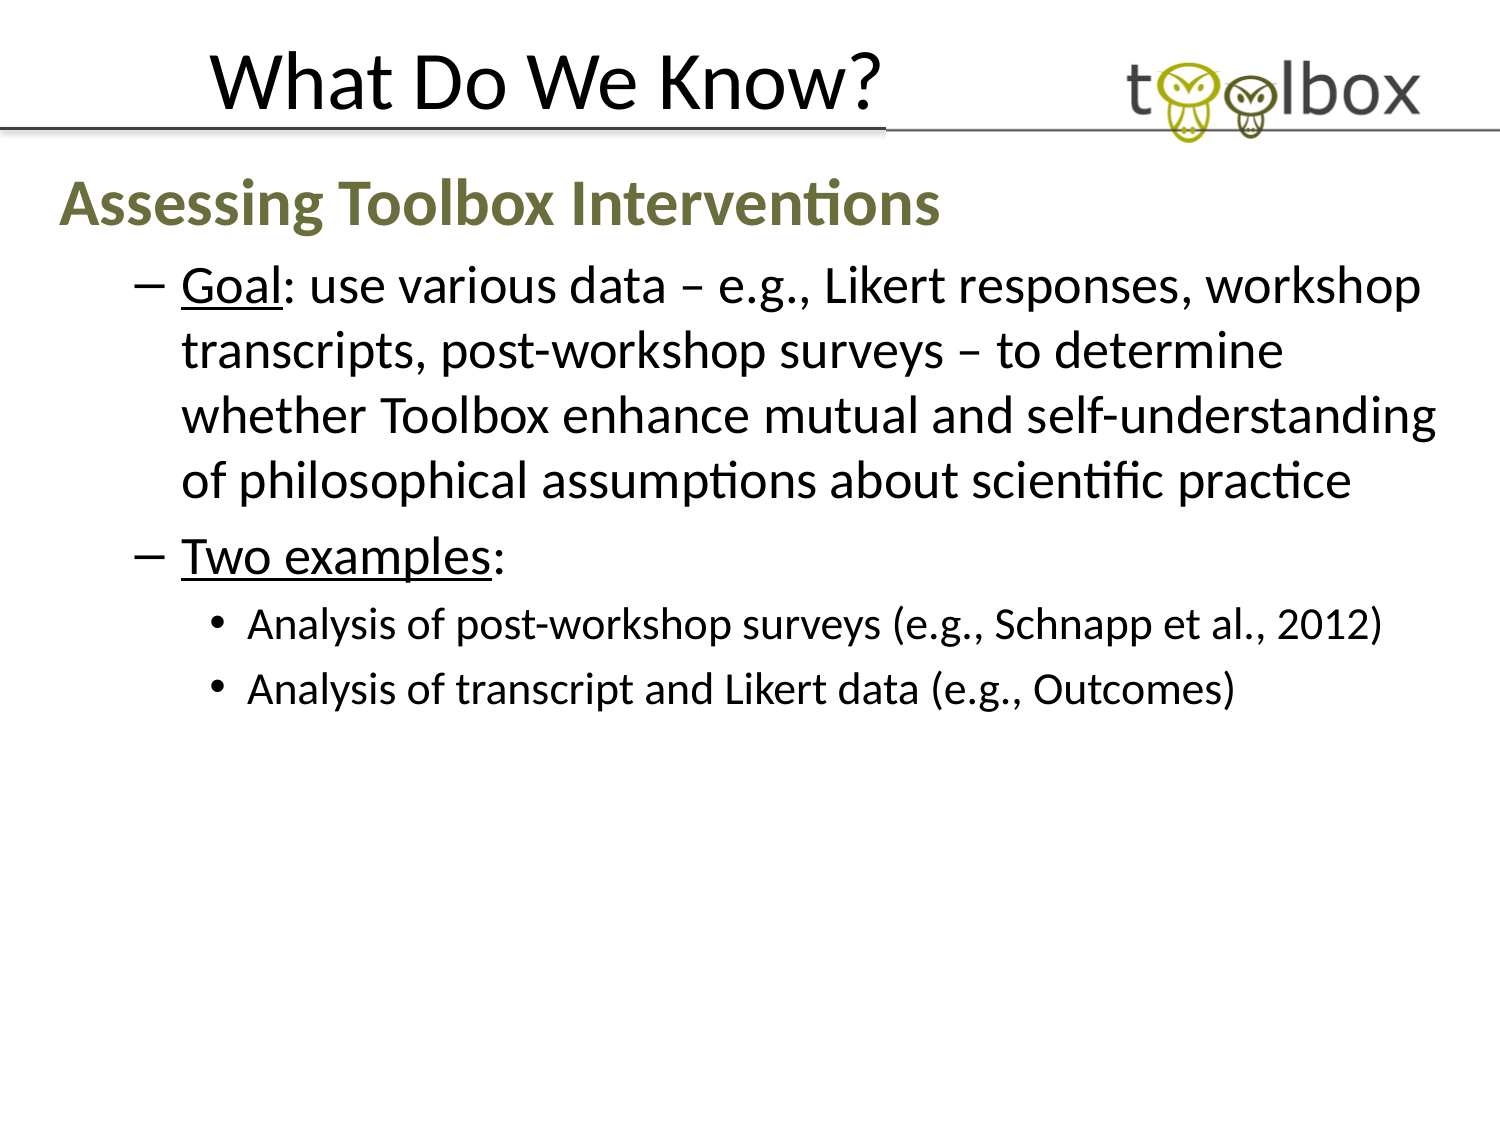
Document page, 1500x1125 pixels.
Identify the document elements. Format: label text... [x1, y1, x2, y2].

list Assessing Toolbox Interventions Goal: use various data – e.g., Likert responses, workshop transcripts, post-workshop surveys – to determine whether Toolbox enhance mutual and self-understanding of philosophical assumptions about scientific practice Two examples: Analysis of post-workshop surveys (e.g., Schnapp et al., 2012) Analysis of transcript and Likert data (e.g., Outcomes) [44, 150, 1459, 1066]
picture [886, 0, 1500, 149]
text_box What Do We Know? [43, 18, 881, 128]
